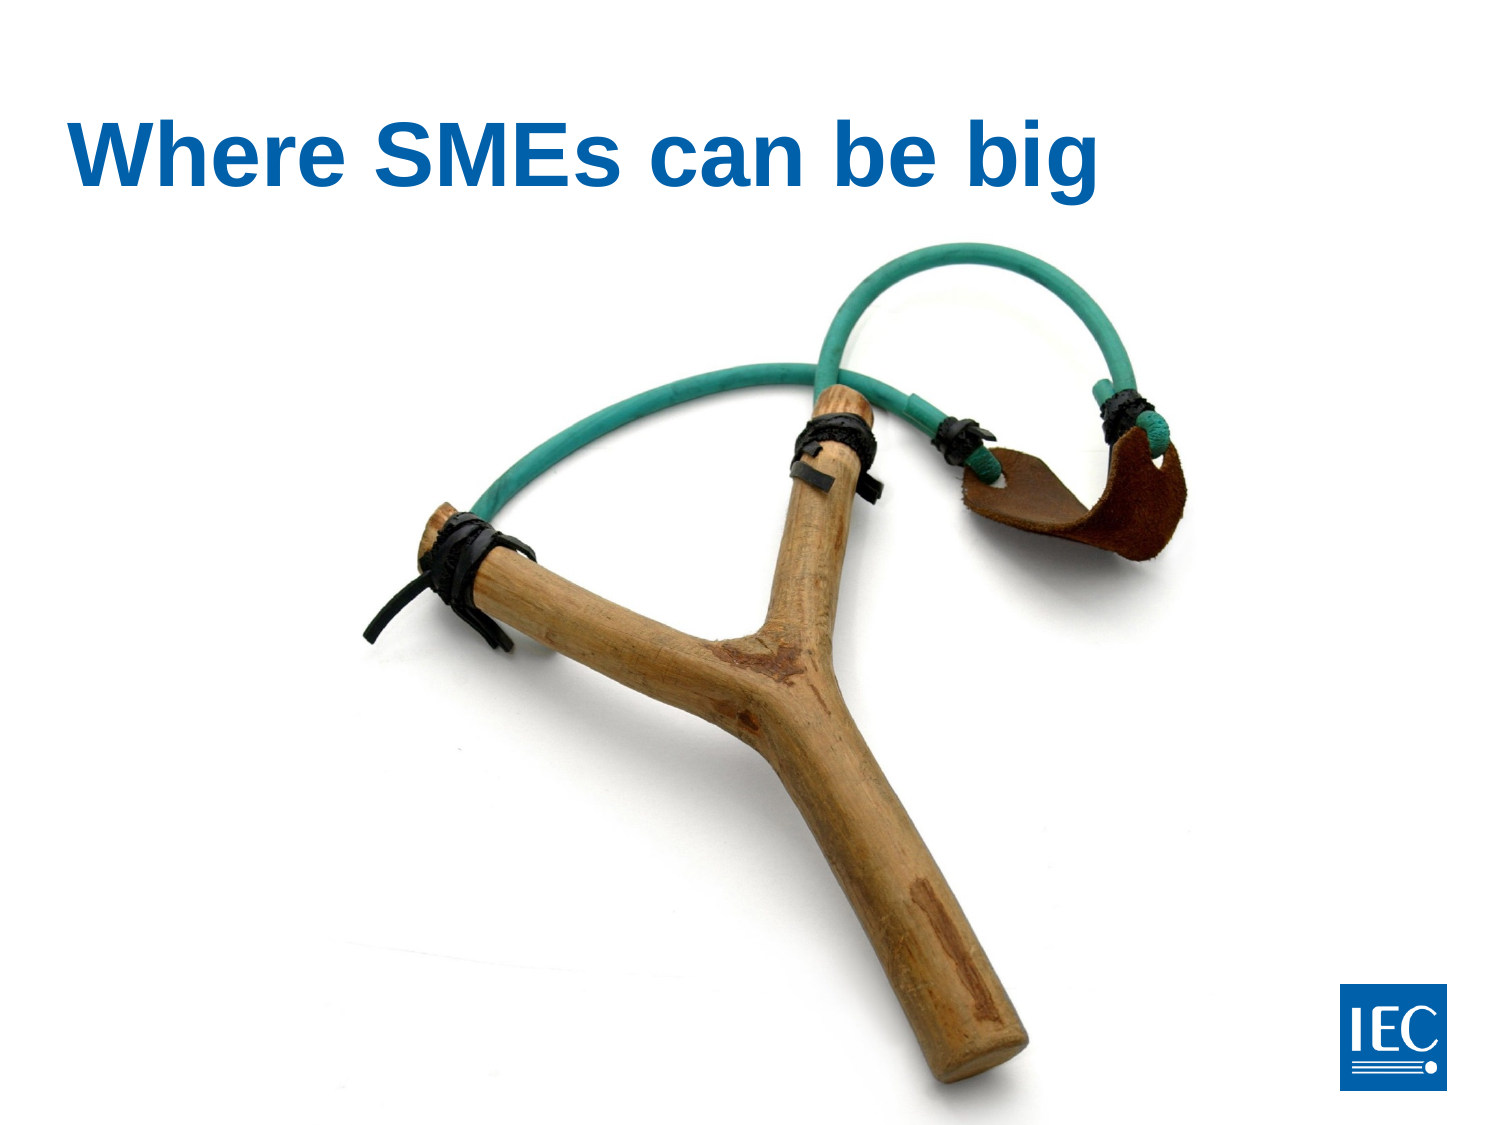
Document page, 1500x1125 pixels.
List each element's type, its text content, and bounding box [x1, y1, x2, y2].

picture [312, 195, 1268, 1125]
picture [1340, 983, 1448, 1091]
text_box Where SMEs can be big [53, 87, 1447, 305]
